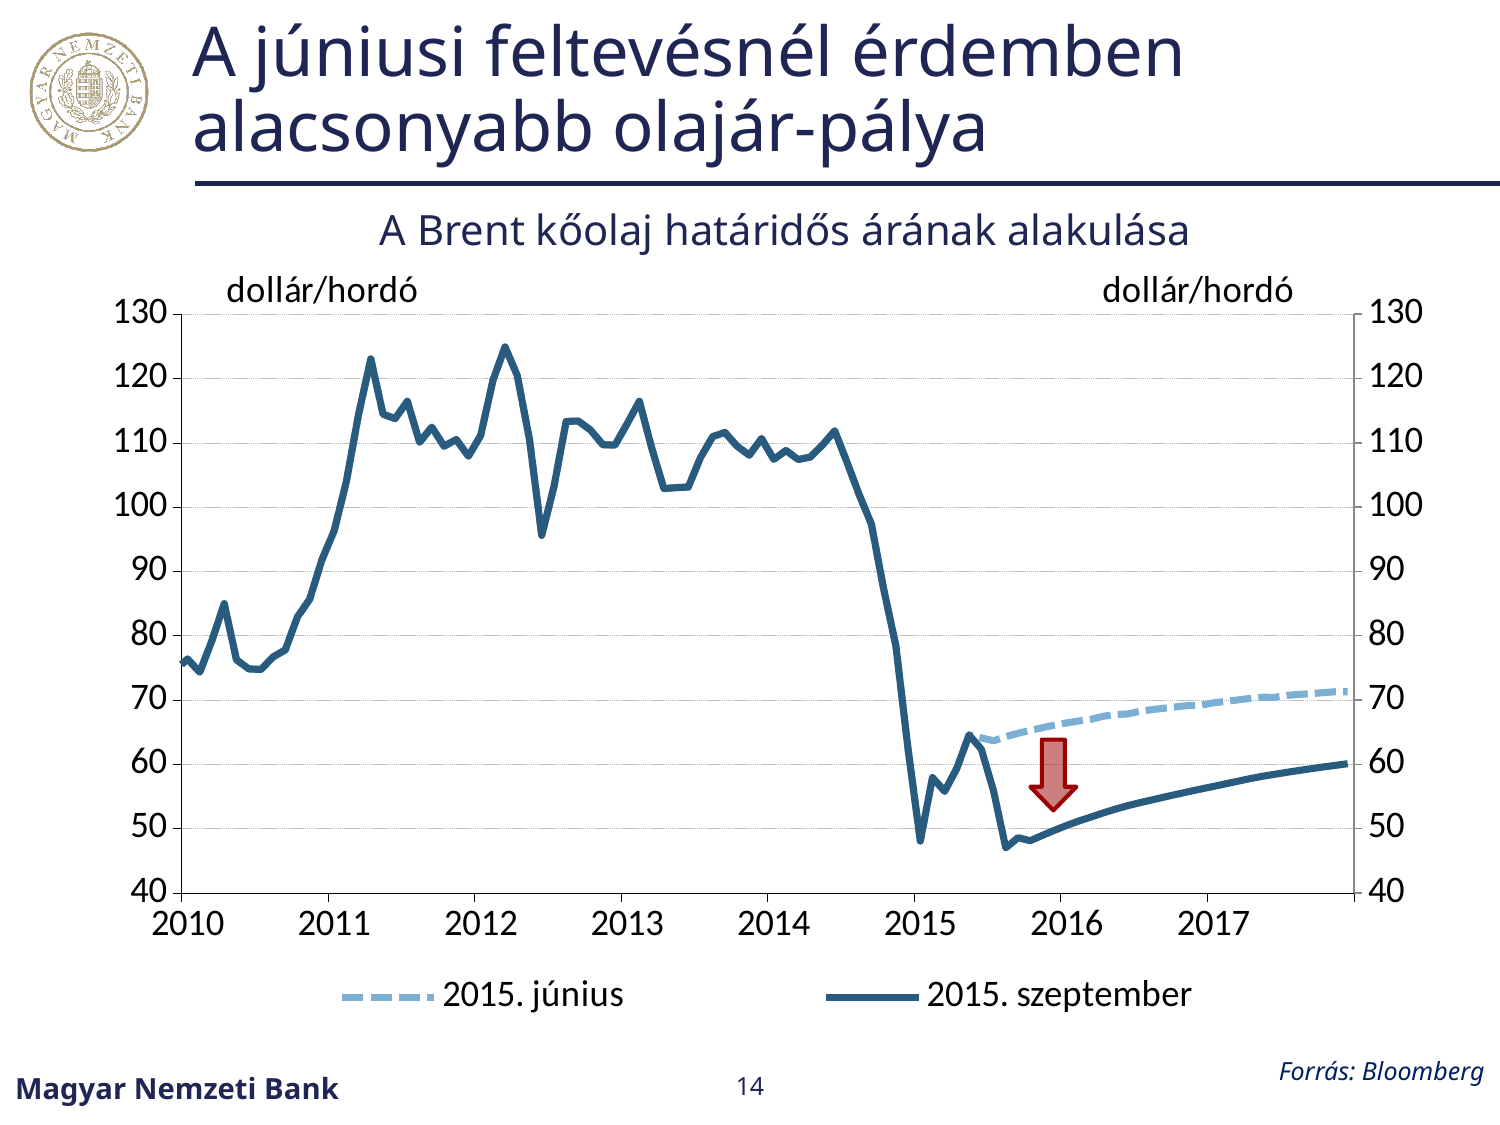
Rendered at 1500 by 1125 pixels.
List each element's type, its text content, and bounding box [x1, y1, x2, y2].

title A júniusi feltevésnél érdemben alacsonyabb olajár-pálya [177, 29, 1471, 155]
text_box A Brent kőolaj határidős árának alakulása [159, 196, 1412, 262]
picture [17, 21, 161, 165]
chart [111, 266, 1424, 1047]
footer Magyar Nemzeti Bank [0, 1057, 507, 1118]
slide_number 14 [581, 1057, 919, 1118]
list Forrás: Bloomberg [1104, 1042, 1500, 1103]
